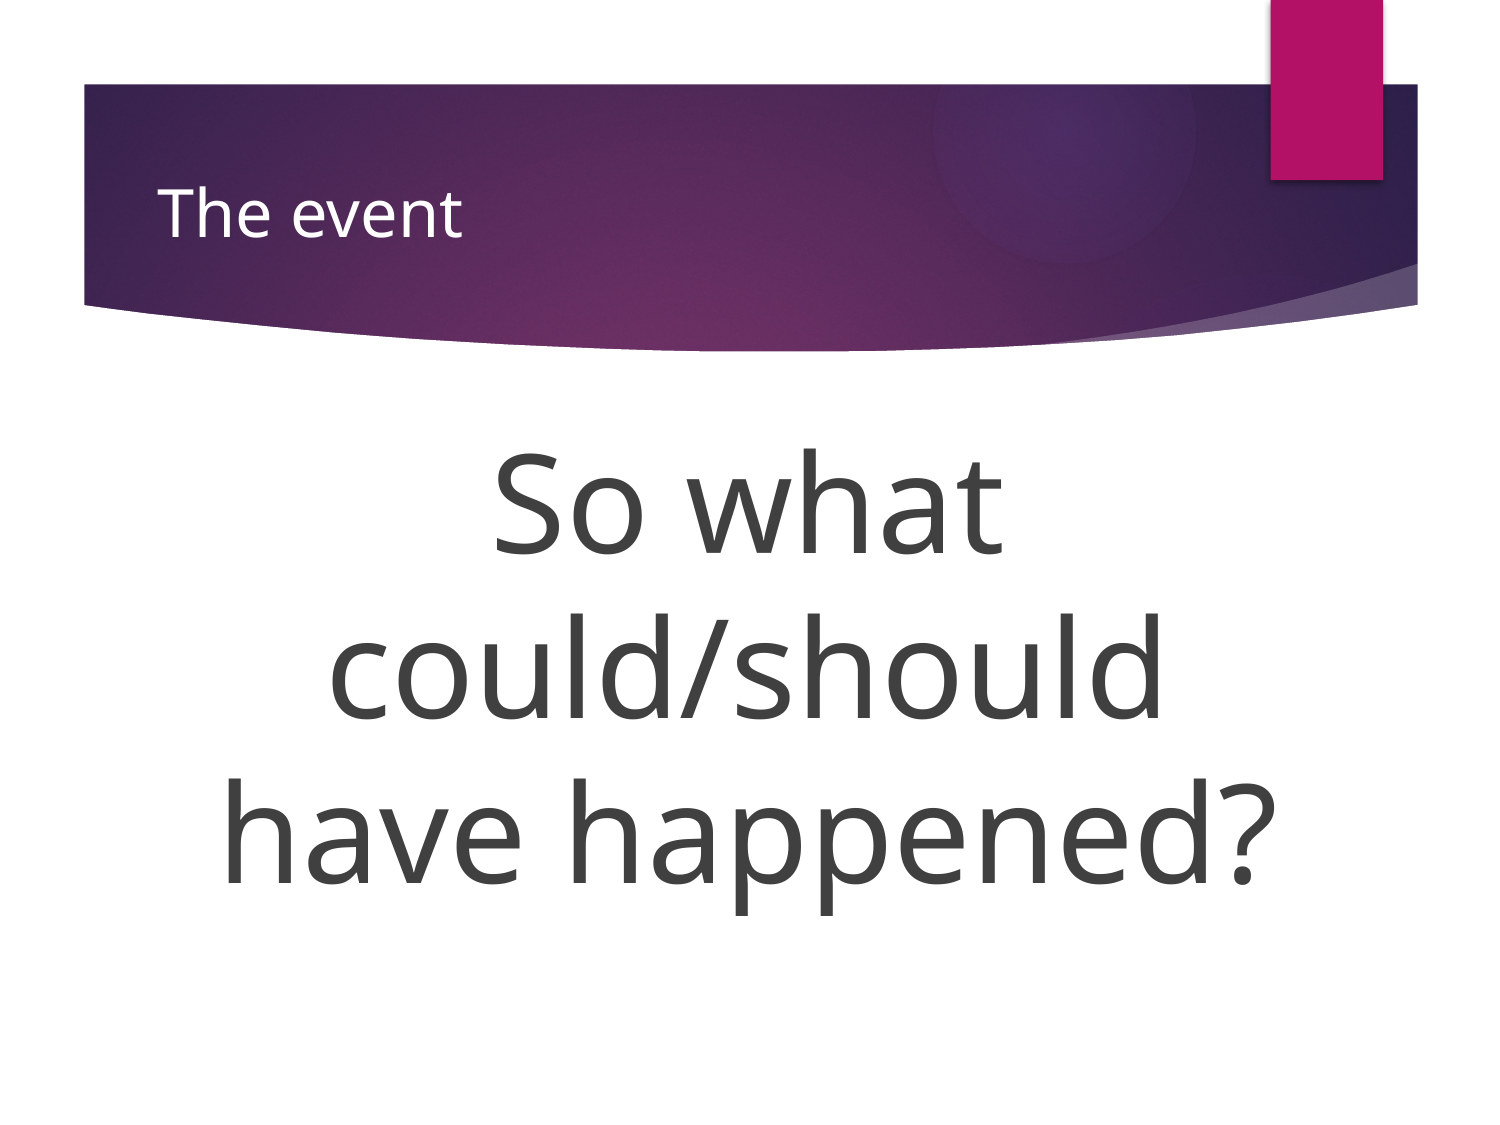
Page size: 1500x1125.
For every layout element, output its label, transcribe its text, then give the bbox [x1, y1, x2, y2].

list So what could/should have happened? [142, 408, 1354, 988]
title The event [142, 152, 1183, 269]
